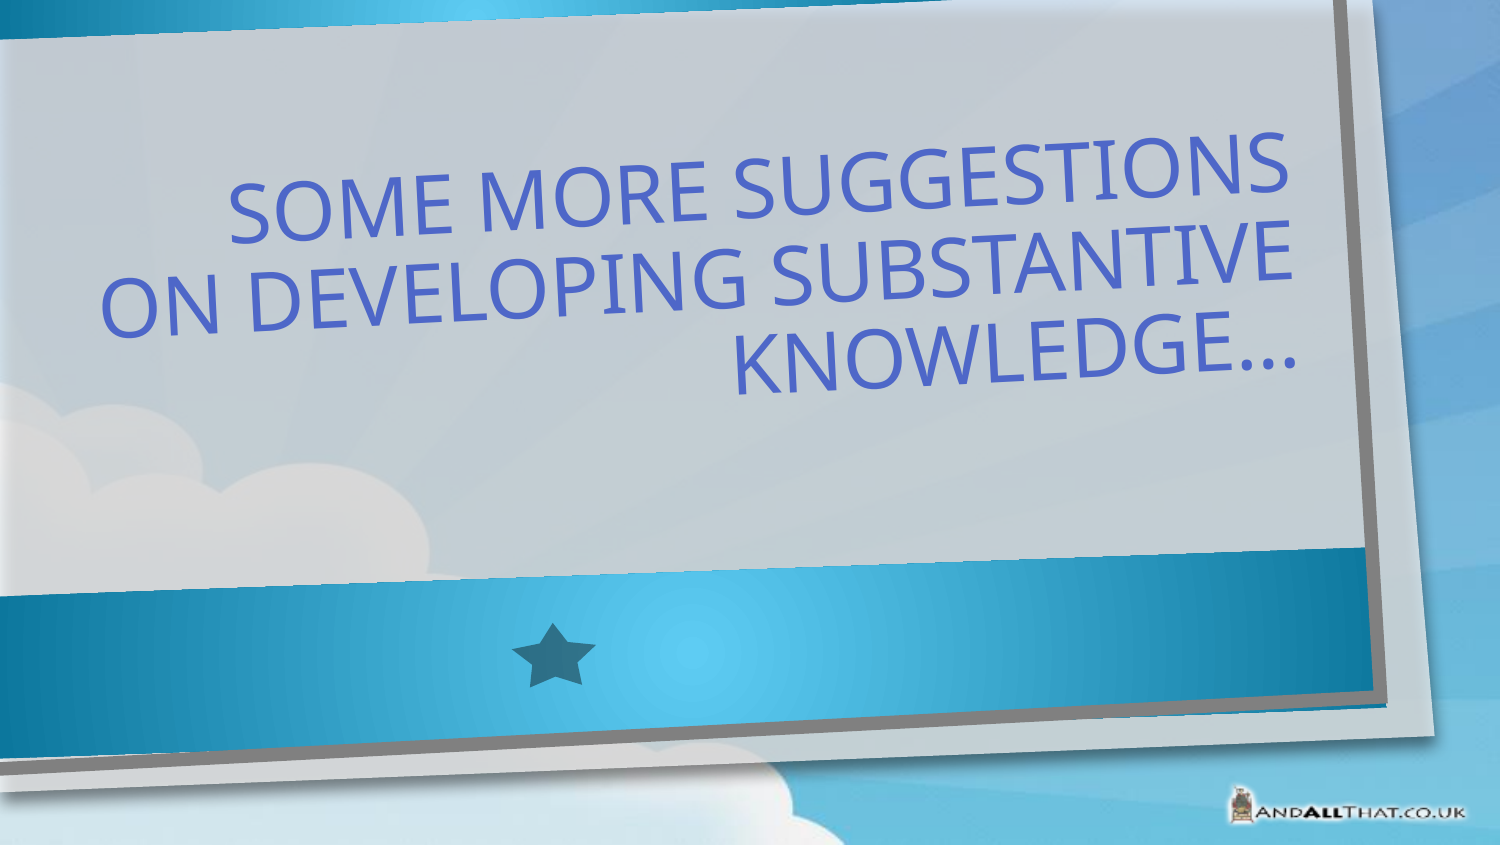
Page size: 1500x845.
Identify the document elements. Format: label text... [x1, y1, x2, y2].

picture [0, 0, 1500, 845]
title Some more suggestions on developing substantive knowledge… [65, 50, 1318, 456]
